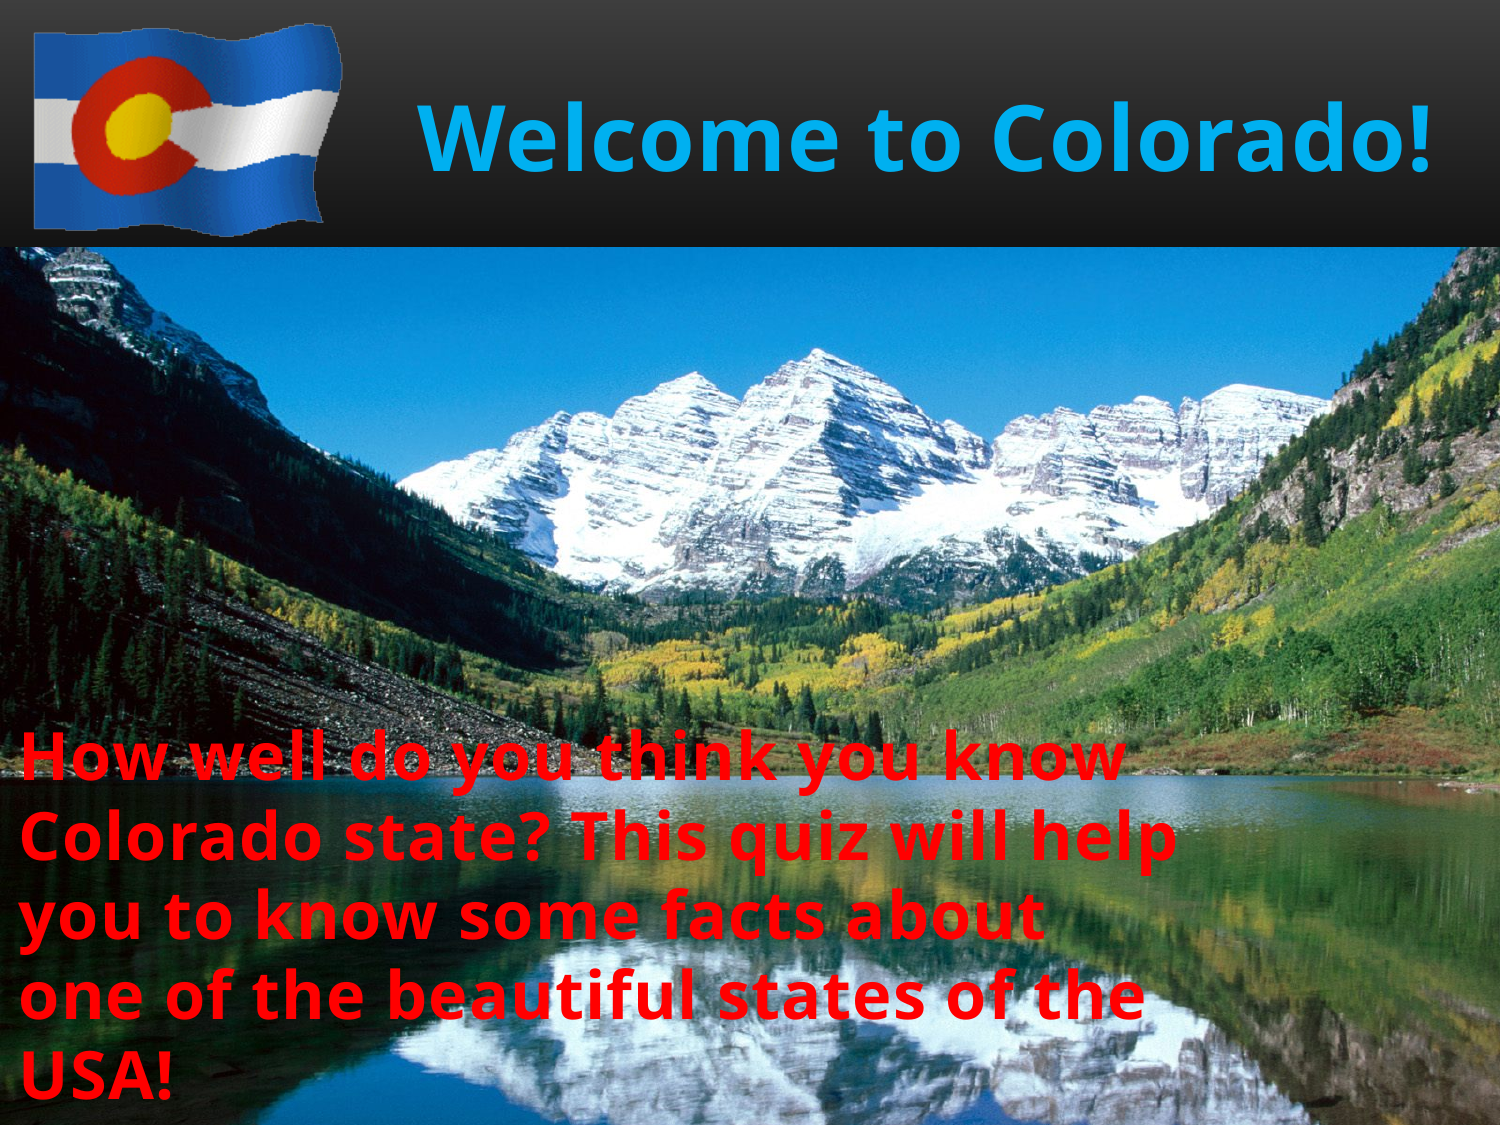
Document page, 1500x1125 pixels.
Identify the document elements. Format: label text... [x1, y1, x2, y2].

text_box Welcome to Colorado! [403, 72, 1451, 198]
picture [0, 0, 1500, 1125]
